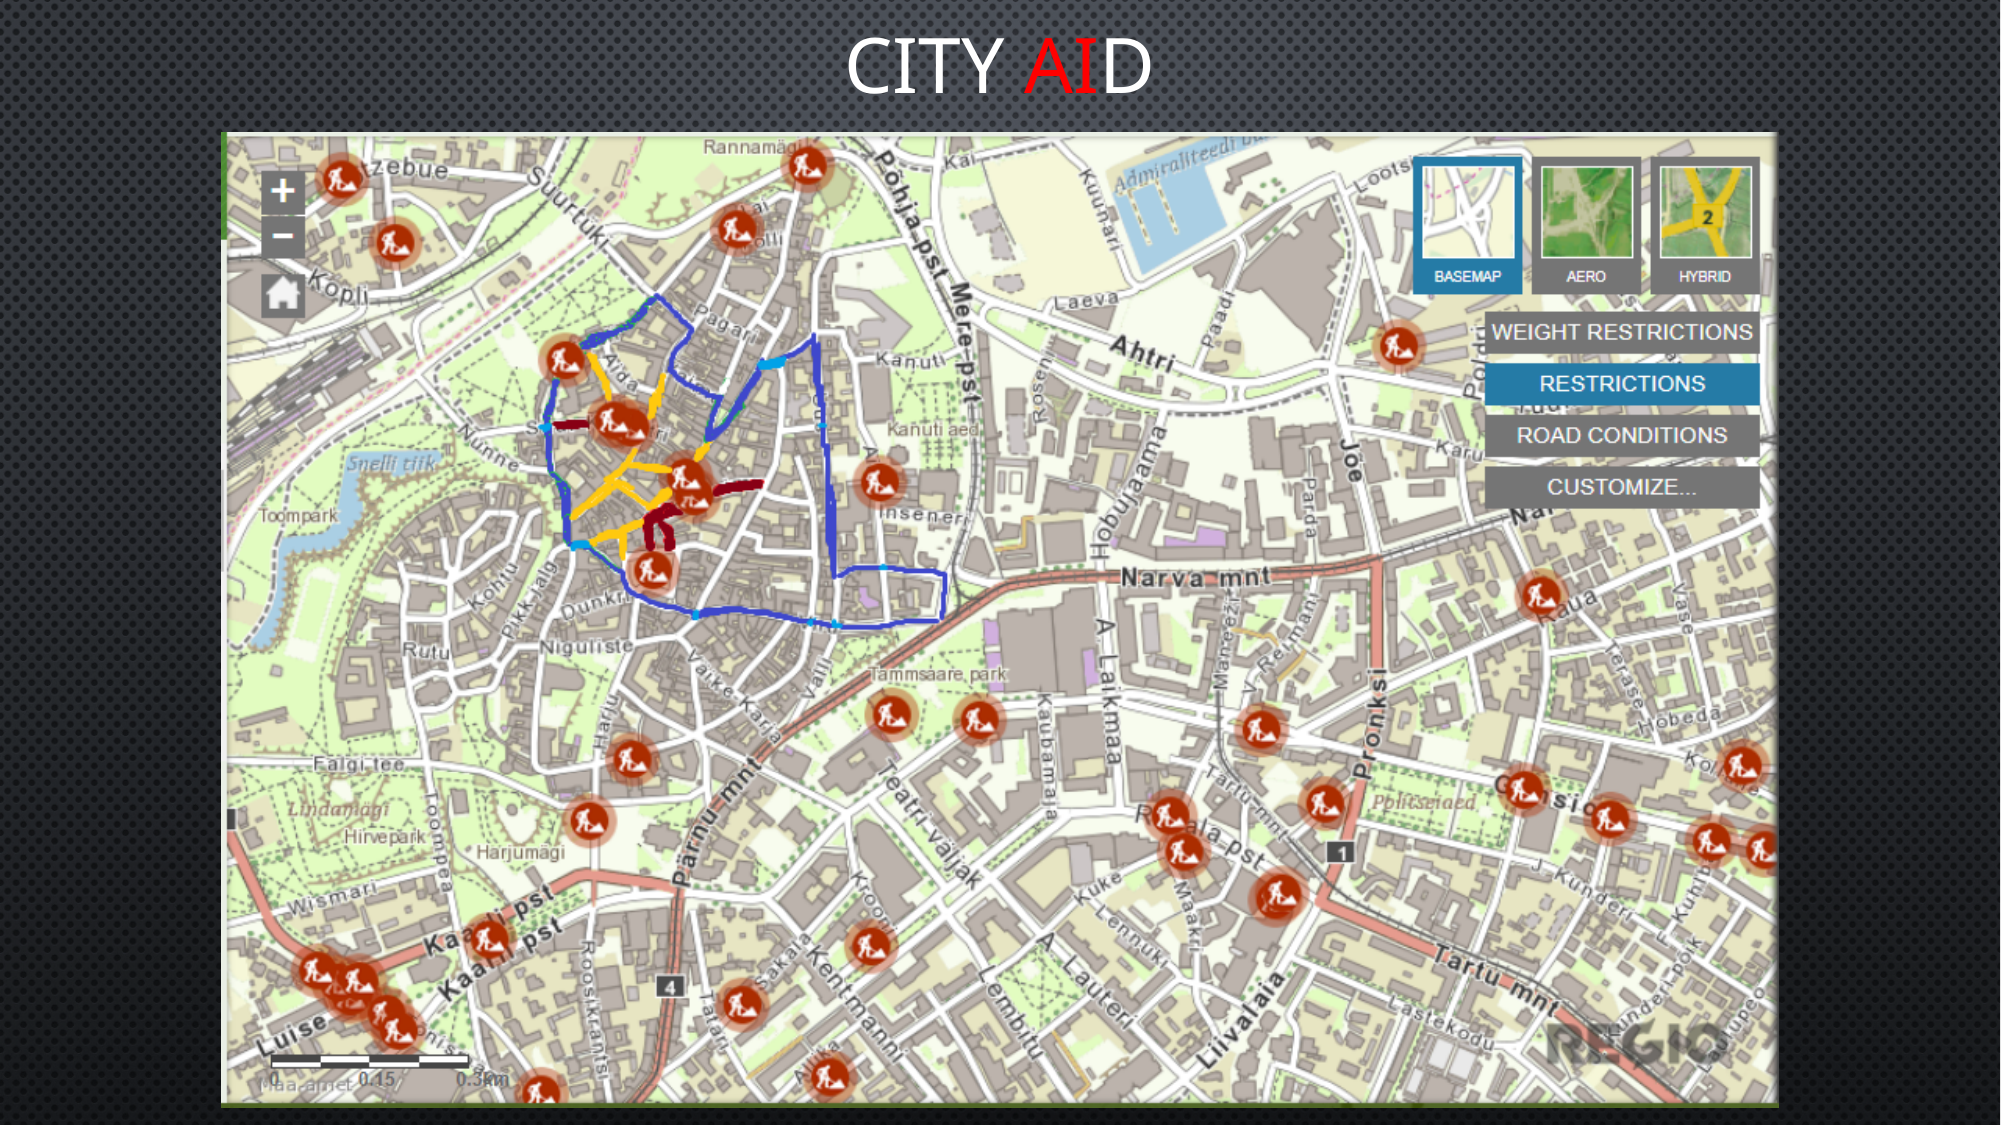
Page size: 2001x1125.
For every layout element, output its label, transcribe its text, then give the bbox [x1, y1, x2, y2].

picture [220, 132, 1780, 1108]
text_box City aid [0, 8, 2000, 117]
